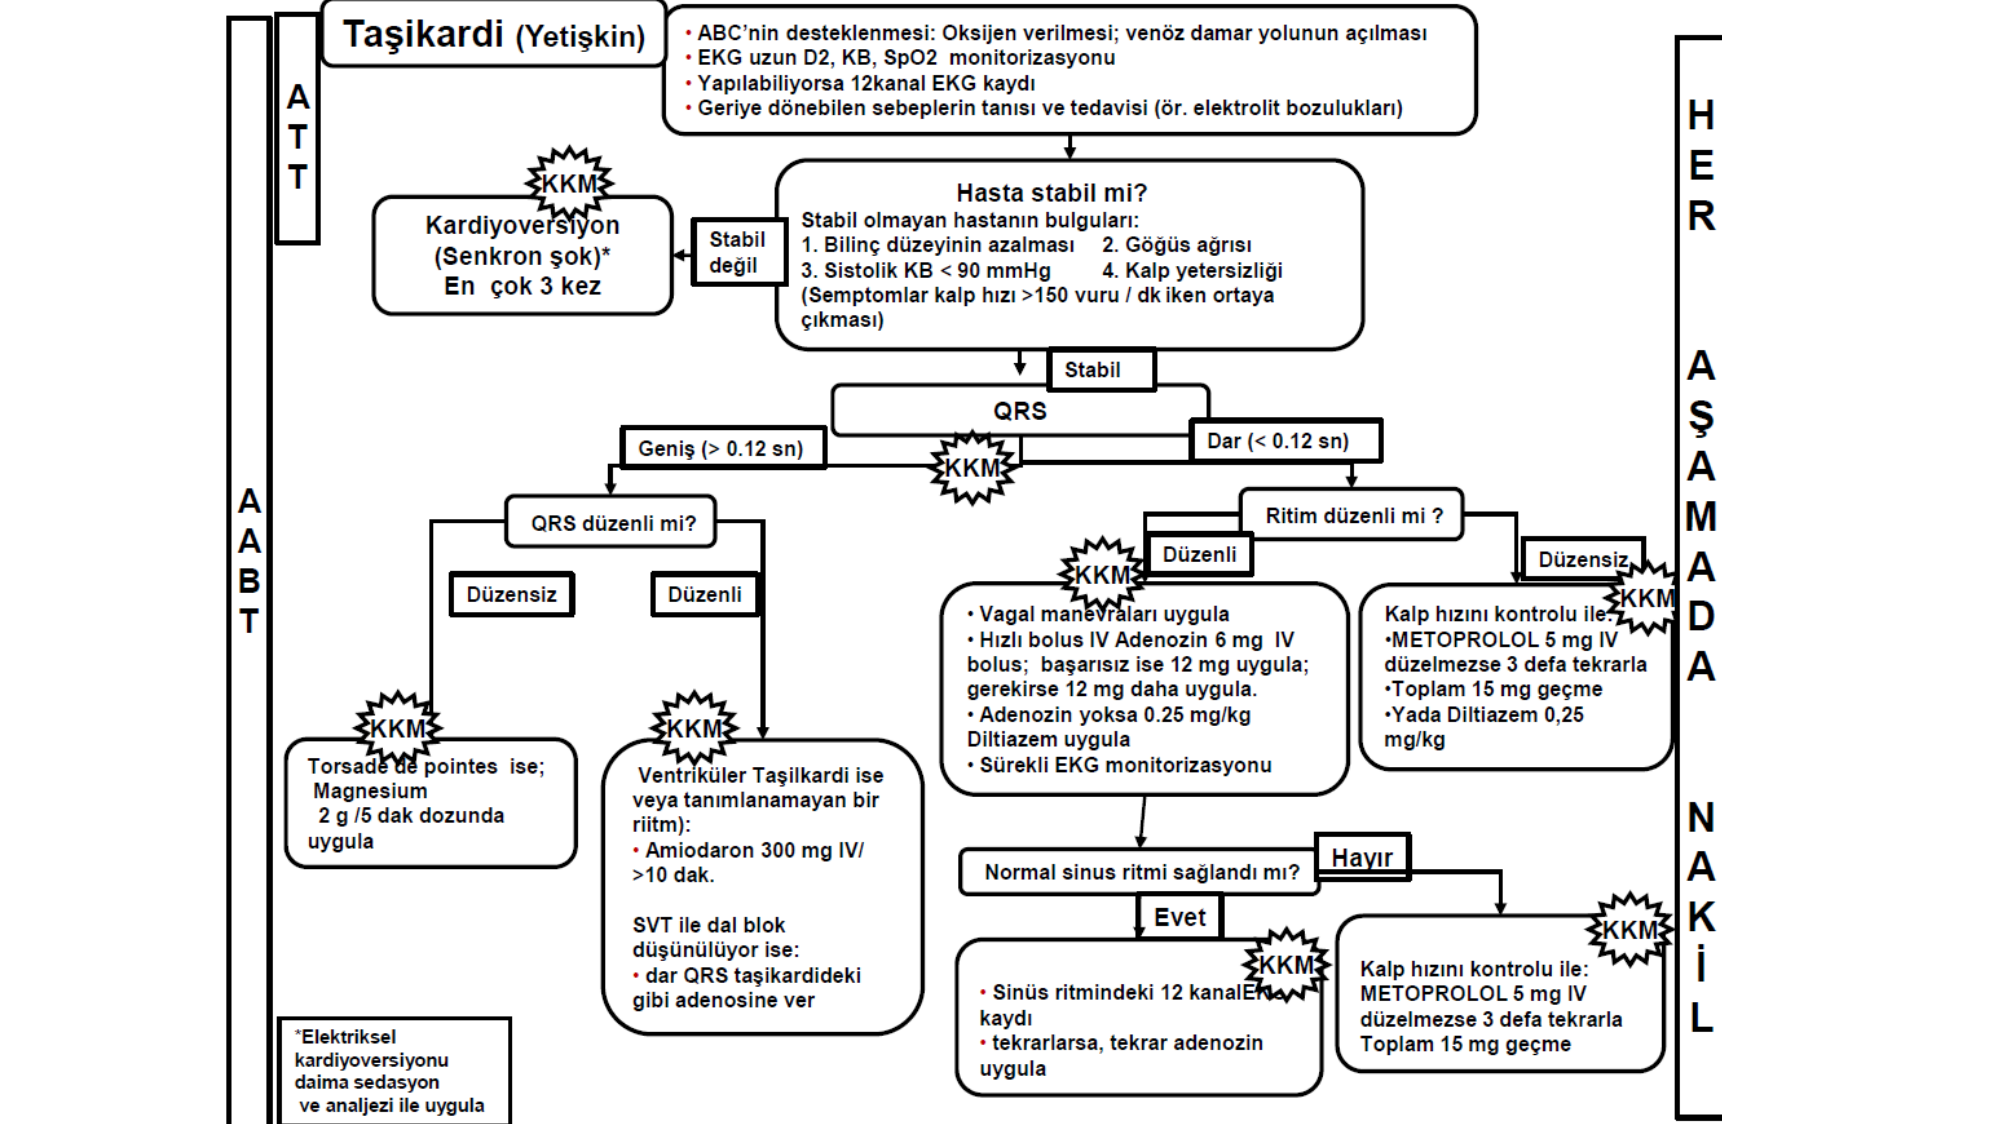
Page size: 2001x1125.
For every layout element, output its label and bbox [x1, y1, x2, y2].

picture [220, 0, 1722, 1124]
